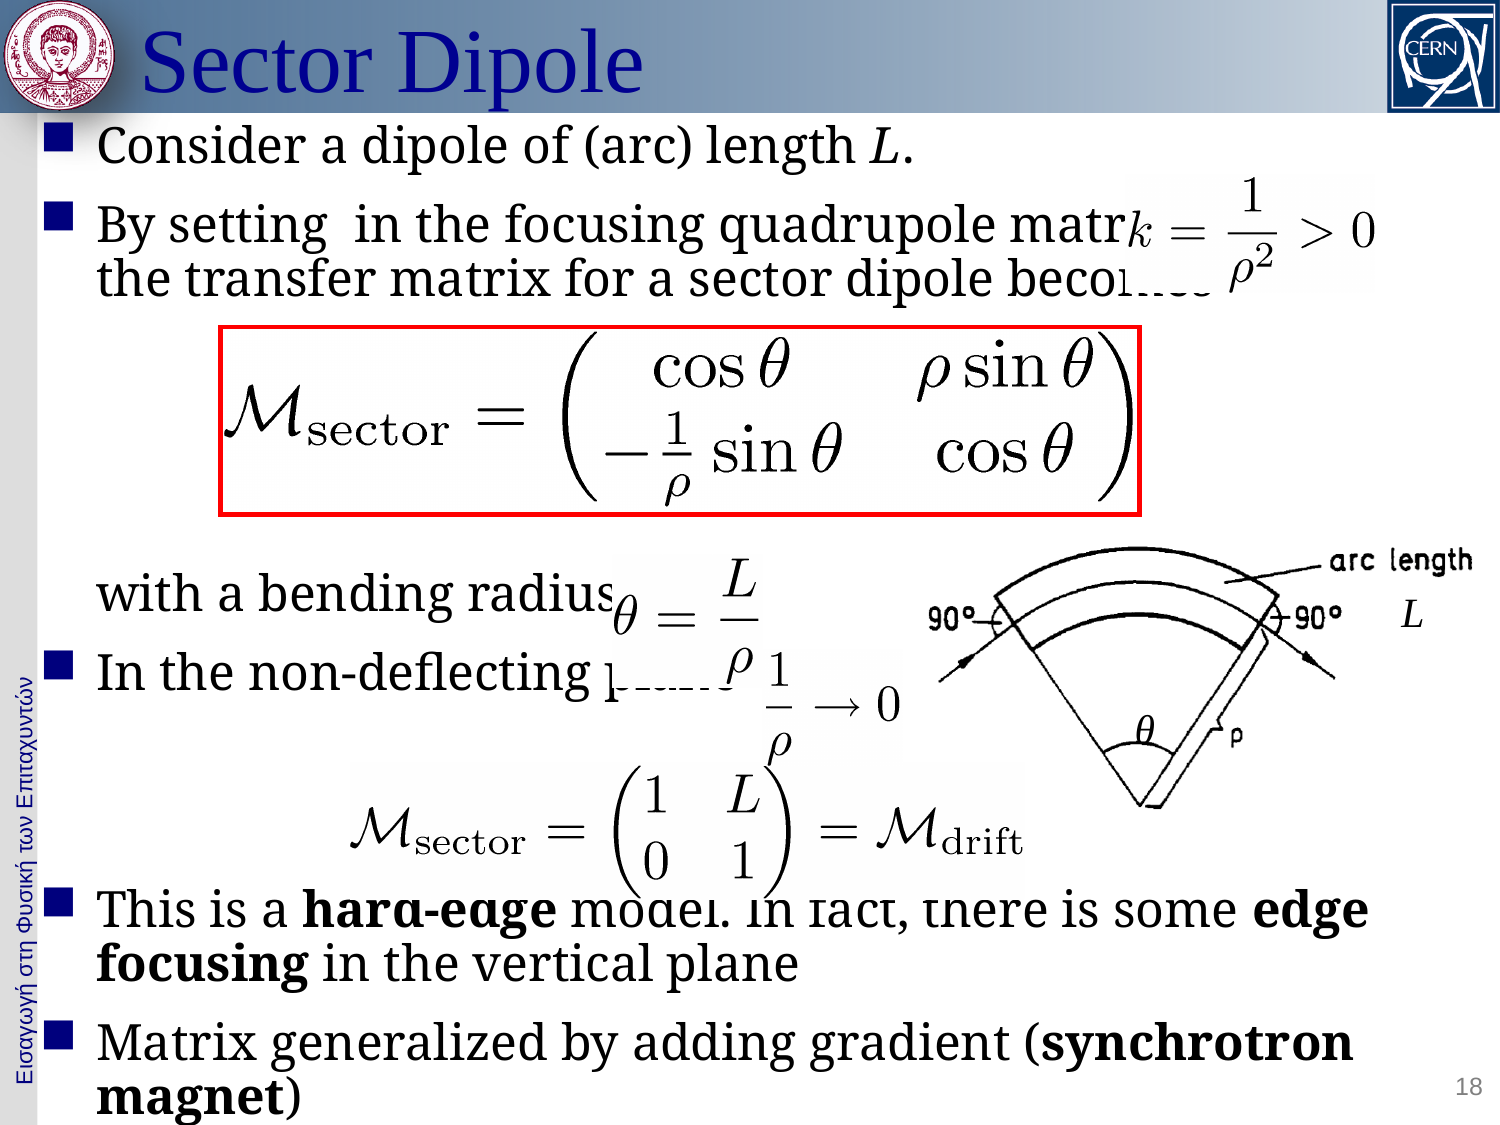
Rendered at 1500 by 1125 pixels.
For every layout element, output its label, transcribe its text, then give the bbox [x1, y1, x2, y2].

picture [349, 553, 1026, 900]
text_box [924, 524, 1476, 813]
picture [0, 0, 128, 125]
title Sector Dipole [124, 12, 1251, 101]
text_box Consider a dipole of (arc) length L. By setting in the focusing quadrupole matrix the transfer matrix for a sector dipole becomes with a bending radius In the non-deflecting plane and This is a hard-edge model. In fact, there is some edge focusing in the vertical plane Matrix generalized by adding gradient (synchrotron magnet) [24, 112, 1488, 1063]
picture [1124, 174, 1376, 293]
picture [1387, 0, 1500, 113]
picture [222, 329, 1138, 513]
